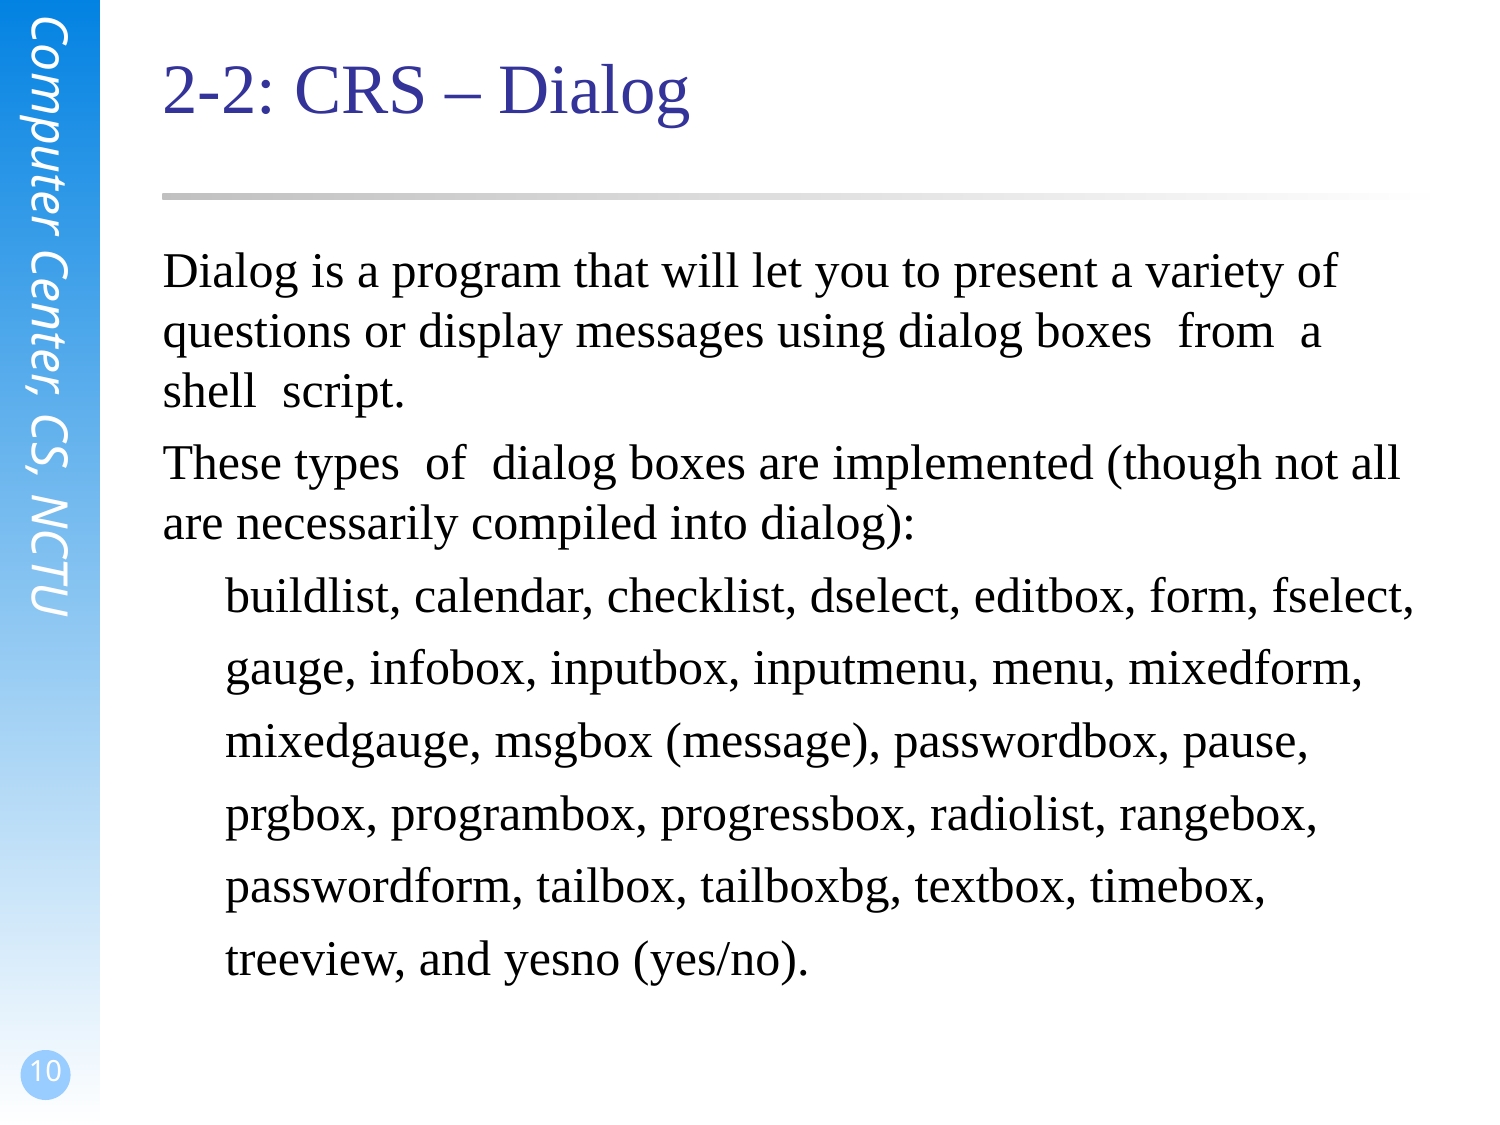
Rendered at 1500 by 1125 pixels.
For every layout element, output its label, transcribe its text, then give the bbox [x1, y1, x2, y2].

list Dialog is a program that will let you to present a variety of questions or display messages using dialog boxes from a shell script. These types of dialog boxes are implemented (though not all are necessarily compiled into dialog): buildlist, calendar, checklist, dselect, editbox, form, fselect, gauge, infobox, inputbox, inputmenu, menu, mixedform, mixedgauge, msgbox (message), passwordbox, pause, prgbox, programbox, progressbox, radiolist, rangebox, passwordform, tailbox, tailboxbg, textbox, timebox, treeview, and yesno (yes/no). [162, 237, 1438, 1000]
title 2-2: CRS – Dialog [162, 42, 1438, 231]
